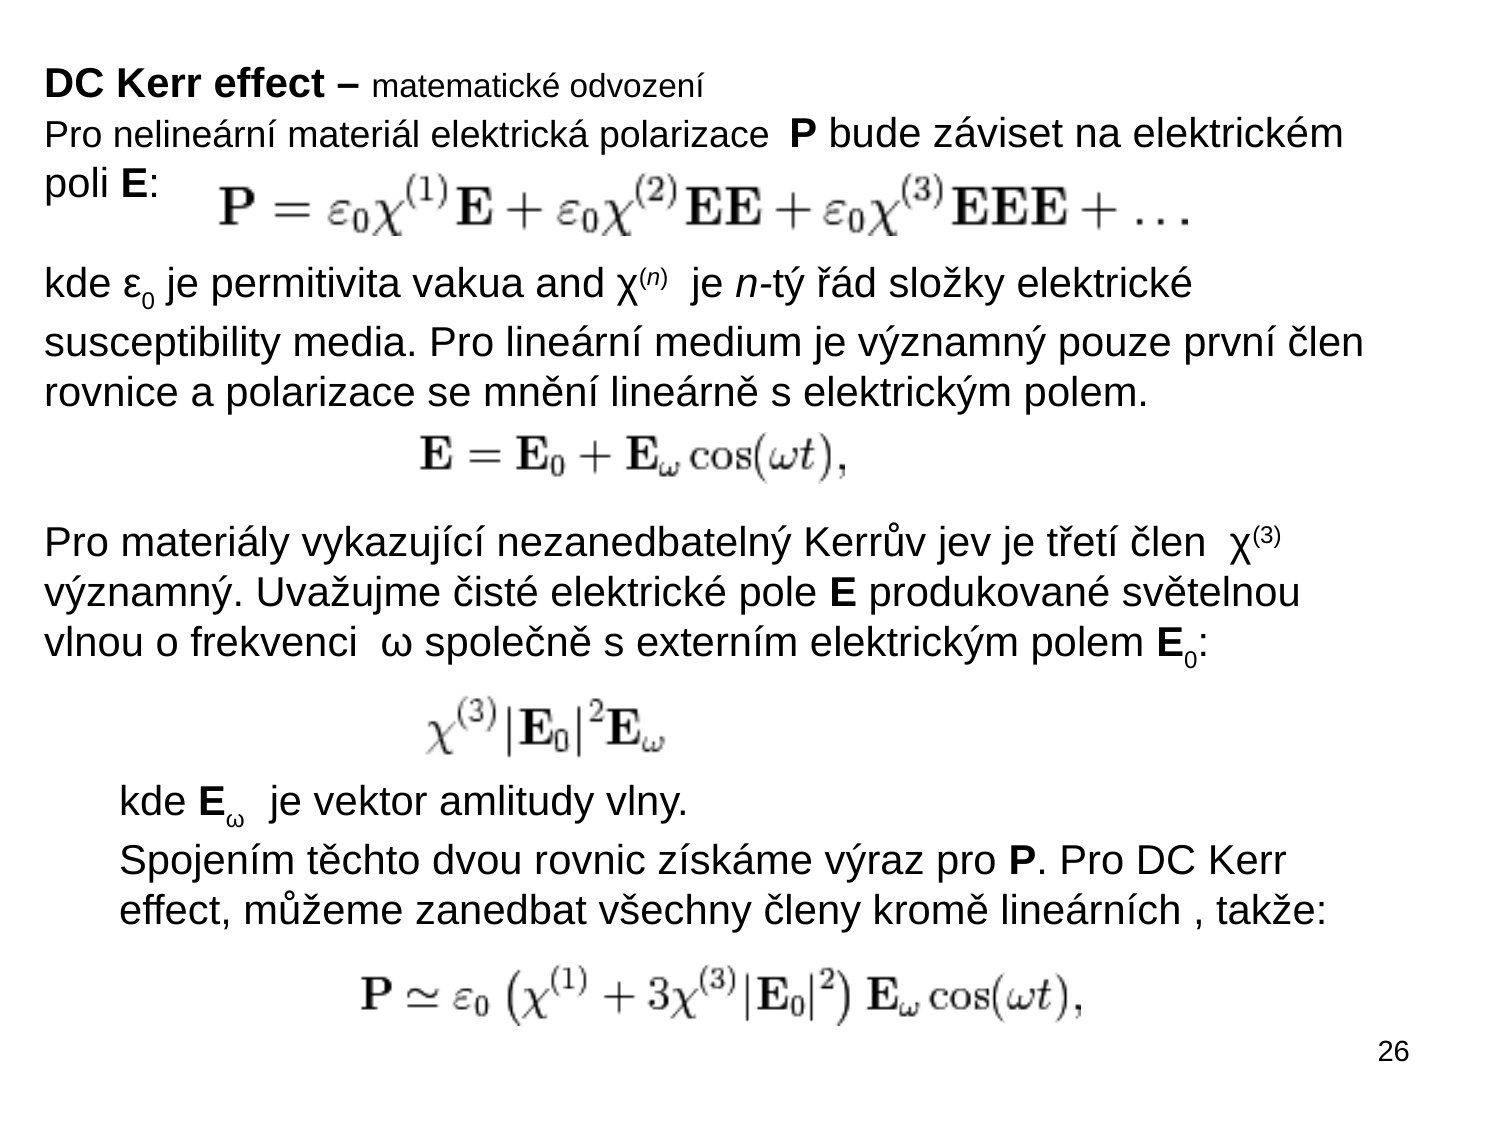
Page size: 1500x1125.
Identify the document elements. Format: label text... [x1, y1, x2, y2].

picture [359, 963, 1081, 1026]
picture [419, 432, 845, 485]
picture [419, 692, 674, 760]
picture [218, 172, 1188, 237]
slide_number 26 [1074, 1024, 1426, 1103]
text_box DC Kerr effect – matematické odvození Pro nelineární materiál elektrická polarizace P bude záviset na elektrickém poli E: kde ε0 je permitivita vakua and χ(n) je n-tý řád složky elektrické susceptibility media. Pro lineární medium je významný pouze první člen rovnice a polarizace se mnění lineárně s elektrickým polem. Pro materiály vykazující nezanedbatelný Kerrův jev je třetí člen χ(3) významný. Uvažujme čisté elektrické pole E produkované světelnou vlnou o frekvenci ω společně s externím elektrickým polem E0: kde Eω je vektor amlitudy vlny. Spojením těchto dvou rovnic získáme výraz pro P. Pro DC Kerr effect, můžeme zanedbat všechny členy kromě lineárních , takže: [29, 48, 1400, 976]
